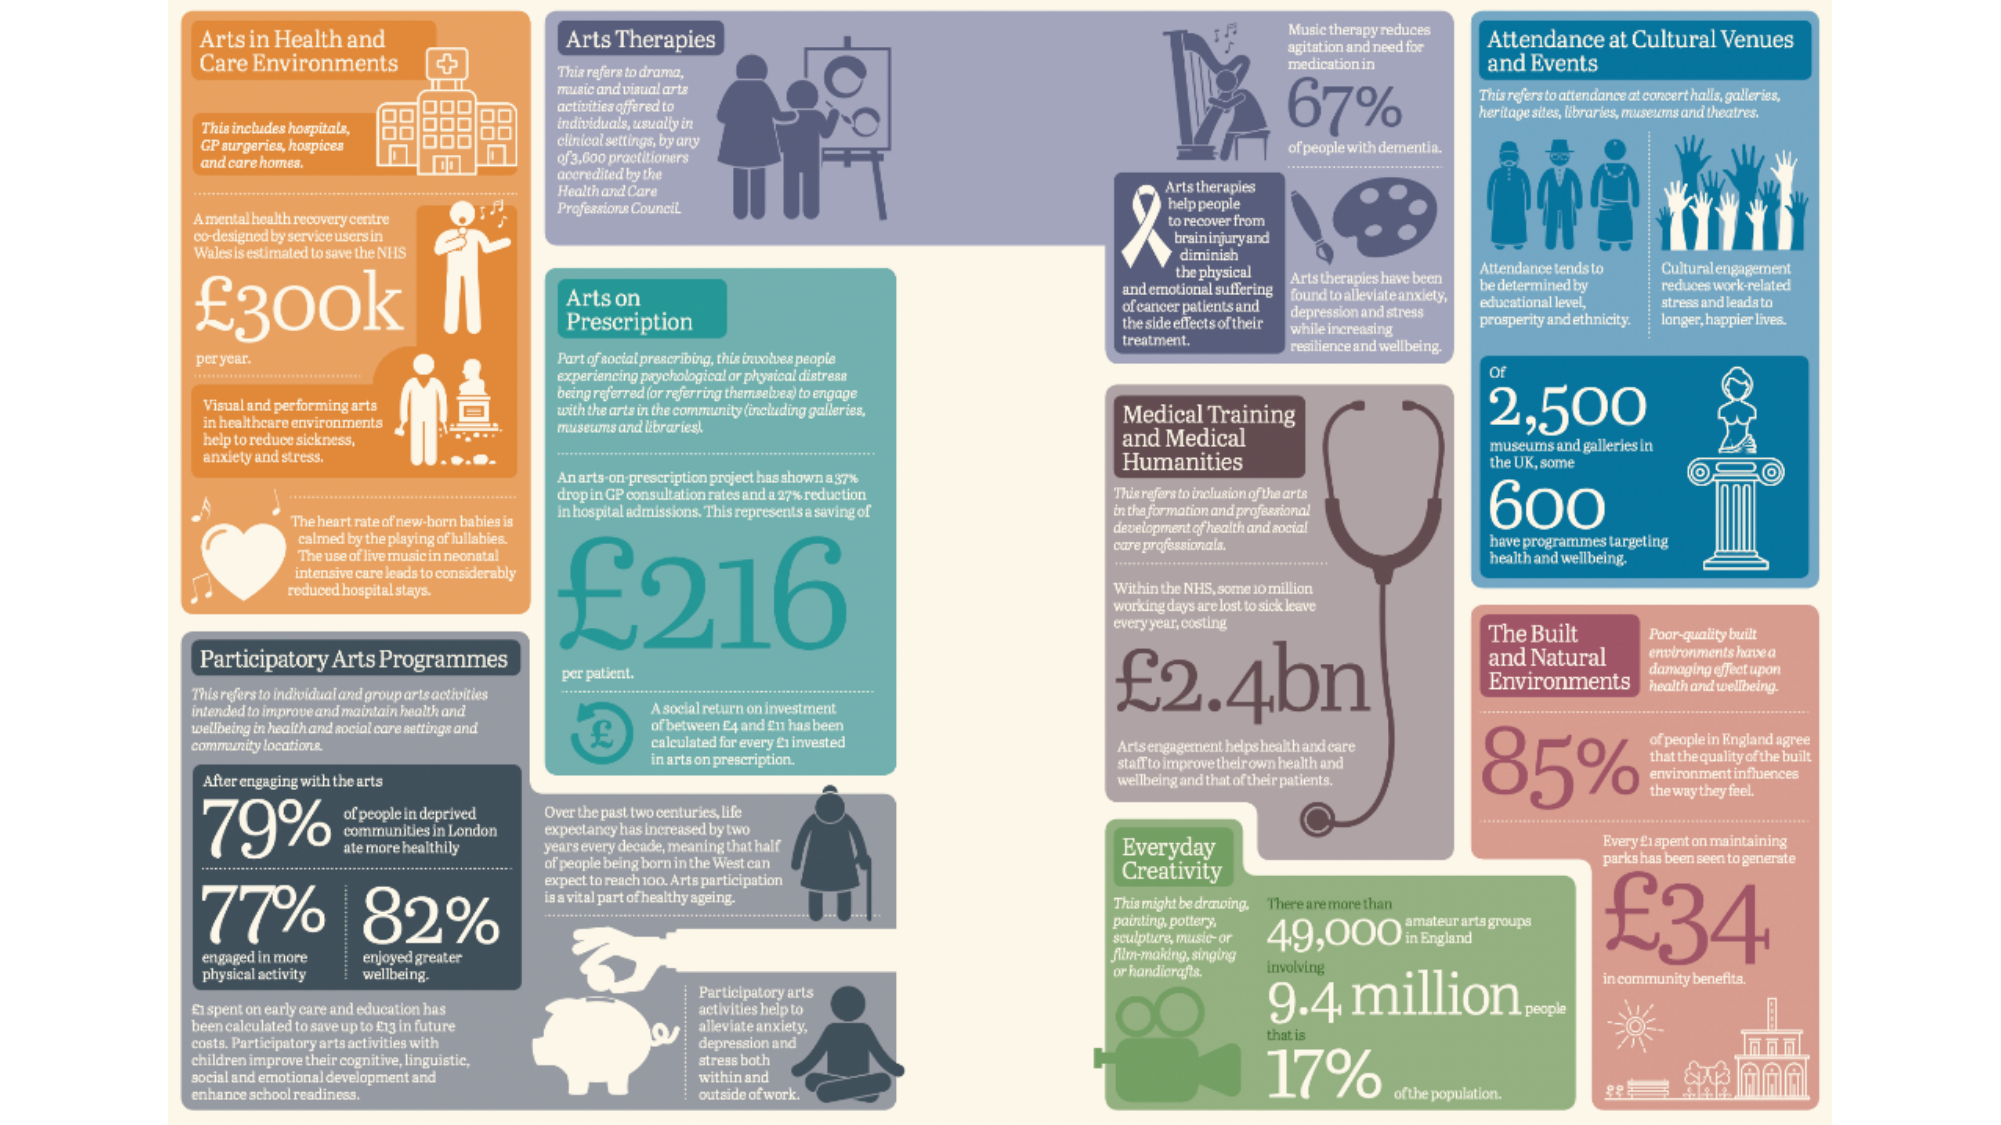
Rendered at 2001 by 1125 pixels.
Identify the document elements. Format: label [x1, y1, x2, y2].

picture [168, 0, 1832, 1125]
